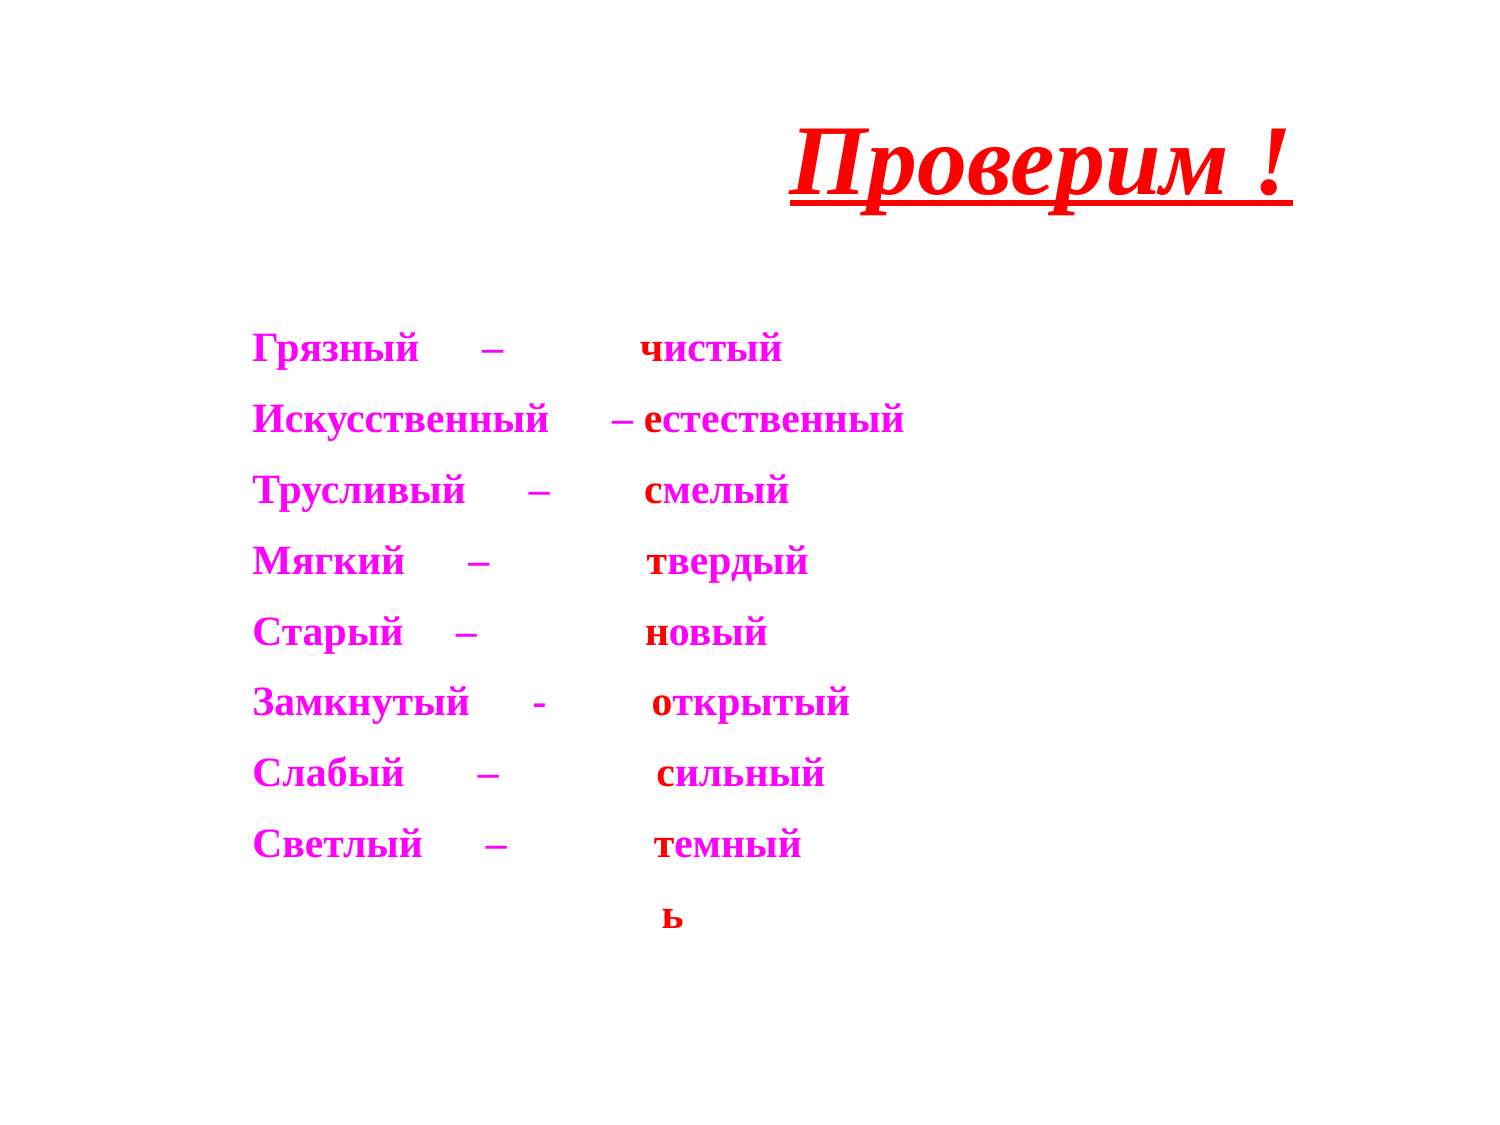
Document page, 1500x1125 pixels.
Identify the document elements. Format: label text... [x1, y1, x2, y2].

text_box Грязный – чистый Искусственный – естественный Трусливый – смелый Мягкий – твердый Старый – новый Замкнутый - открытый Слабый – сильный Светлый – темный ь [237, 312, 1375, 945]
text_box Проверим ! [774, 87, 1438, 223]
